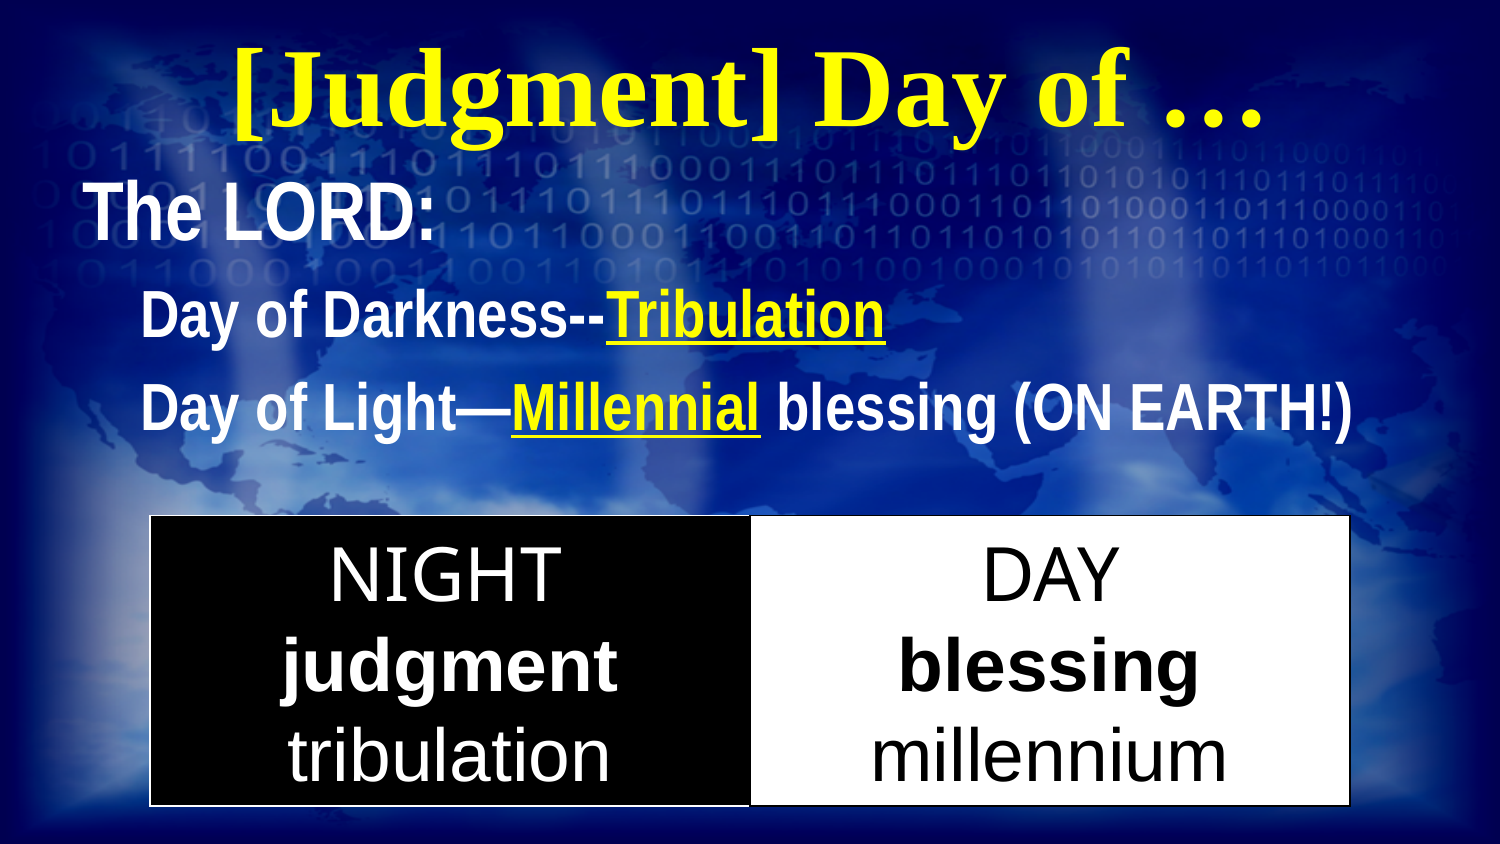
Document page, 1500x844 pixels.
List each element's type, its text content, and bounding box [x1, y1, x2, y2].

title [Judgment] Day of … [37, 15, 1463, 148]
list The LORD: Day of Darkness--Tribulation Day of Light—Millennial blessing (ON EARTH!) [49, 149, 1463, 798]
picture [0, 0, 1500, 844]
text_box DAY blessing millennium [749, 515, 1350, 807]
text_box NIGHT judgment tribulation [149, 515, 749, 807]
